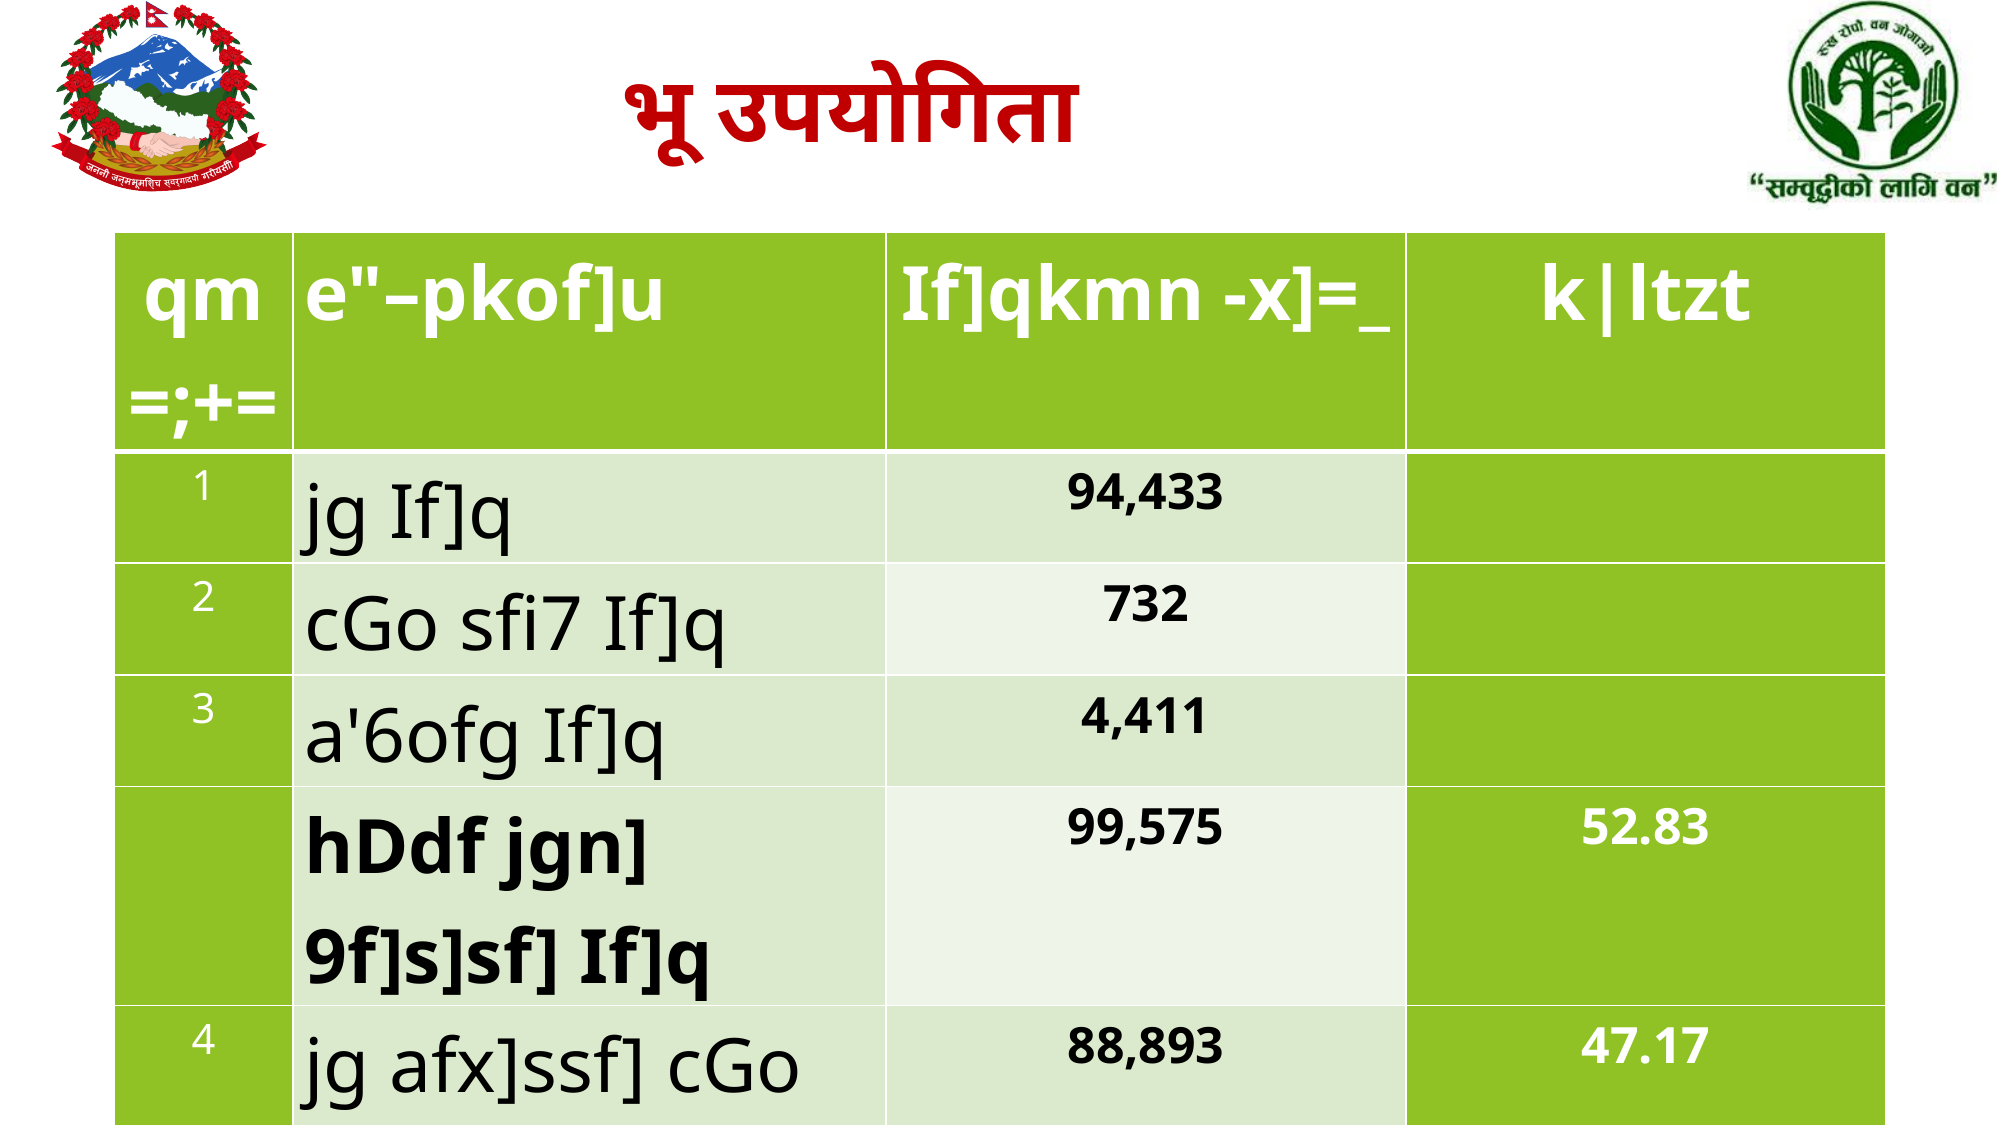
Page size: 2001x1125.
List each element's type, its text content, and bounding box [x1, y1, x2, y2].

table_cell cGo sfi7 If]q [294, 564, 885, 674]
table_cell [1407, 676, 1885, 786]
table_cell [1407, 454, 1885, 562]
table_cell 3 [115, 676, 292, 786]
table_cell 1 [115, 454, 292, 562]
table_cell jg If]q [294, 454, 885, 562]
table_cell 99,575 [887, 787, 1405, 1005]
table_cell 4 [115, 1006, 292, 1125]
table_header qm=;+= [115, 233, 292, 449]
picture [48, 0, 271, 194]
table_cell 732 [887, 564, 1405, 674]
table_header e"–pkof]u [294, 233, 885, 449]
table_cell 94,433 [887, 454, 1405, 562]
title भू उपयोगिता [530, 42, 1171, 167]
picture [1746, 0, 1998, 211]
table_cell 47.17 [1407, 1006, 1885, 1125]
table_cell [115, 787, 292, 1005]
table_cell 88,893 [887, 1006, 1405, 1125]
table_cell [1407, 564, 1885, 674]
table_cell a'6ofg If]q [294, 676, 885, 786]
table_cell 4,411 [887, 676, 1405, 786]
table_header k|ltzt [1407, 233, 1885, 449]
table_cell hDdf jgn] 9f]s]sf] If]q [294, 787, 885, 1005]
table_cell jg afx]ssf] cGo If]q [294, 1006, 885, 1125]
table_header If]qkmn -x]=_ [887, 233, 1405, 449]
table_cell 2 [115, 564, 292, 674]
table_cell 52.83 [1407, 787, 1885, 1005]
